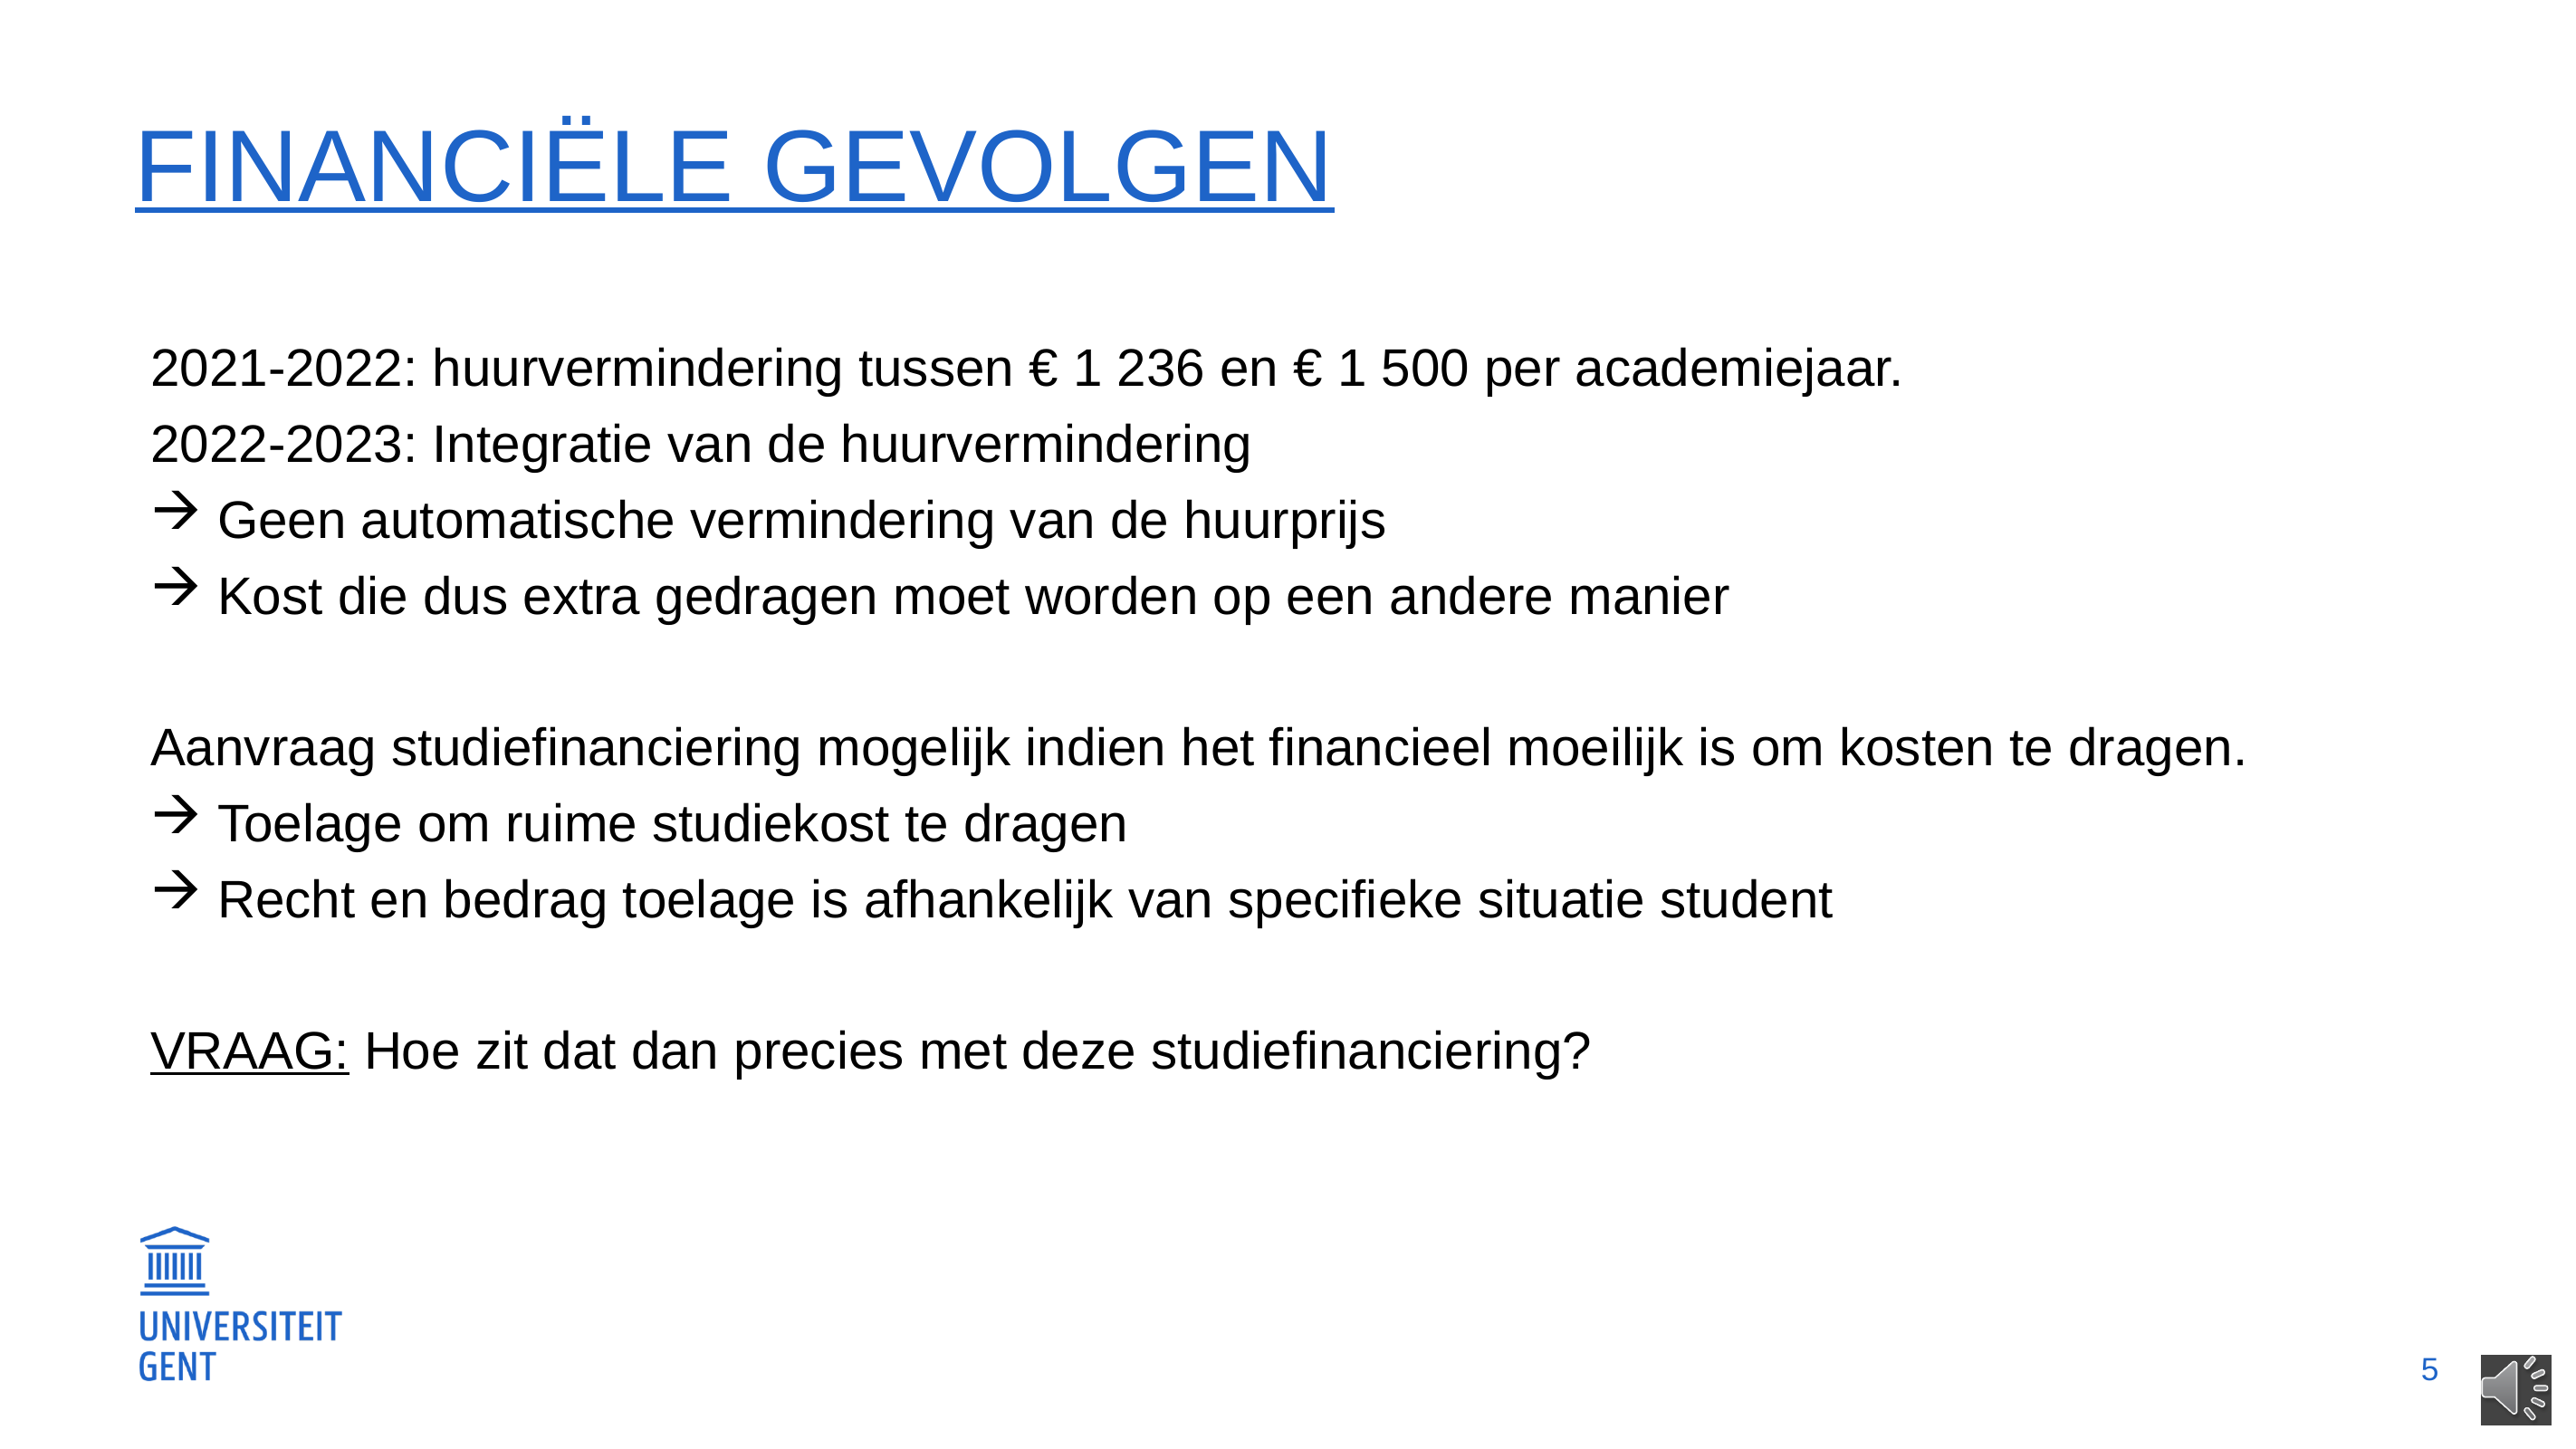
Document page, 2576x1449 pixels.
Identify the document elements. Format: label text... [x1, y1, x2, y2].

picture [2480, 1353, 2553, 1426]
slide_number 5 [2315, 1329, 2453, 1407]
picture [72, 1174, 415, 1449]
title Financiële gevolgen [120, 107, 2455, 235]
list 2021-2022: huurvermindering tussen € 1 236 en € 1 500 per academiejaar. 2022-2023: Integratie van de huurvermindering Geen automatische vermindering van de huurprijs Kost die dus extra gedragen moet worden op een andere manier Aanvraag studiefinanciering mogelijk indien het financieel moeilijk is om kosten te dragen. Toelage om ruime studiekost te dragen Recht en bedrag toelage is afhankelijk van specifieke situatie student VRAAG: Hoe zit dat dan precies met deze studiefinanciering? [124, 314, 2456, 1173]
